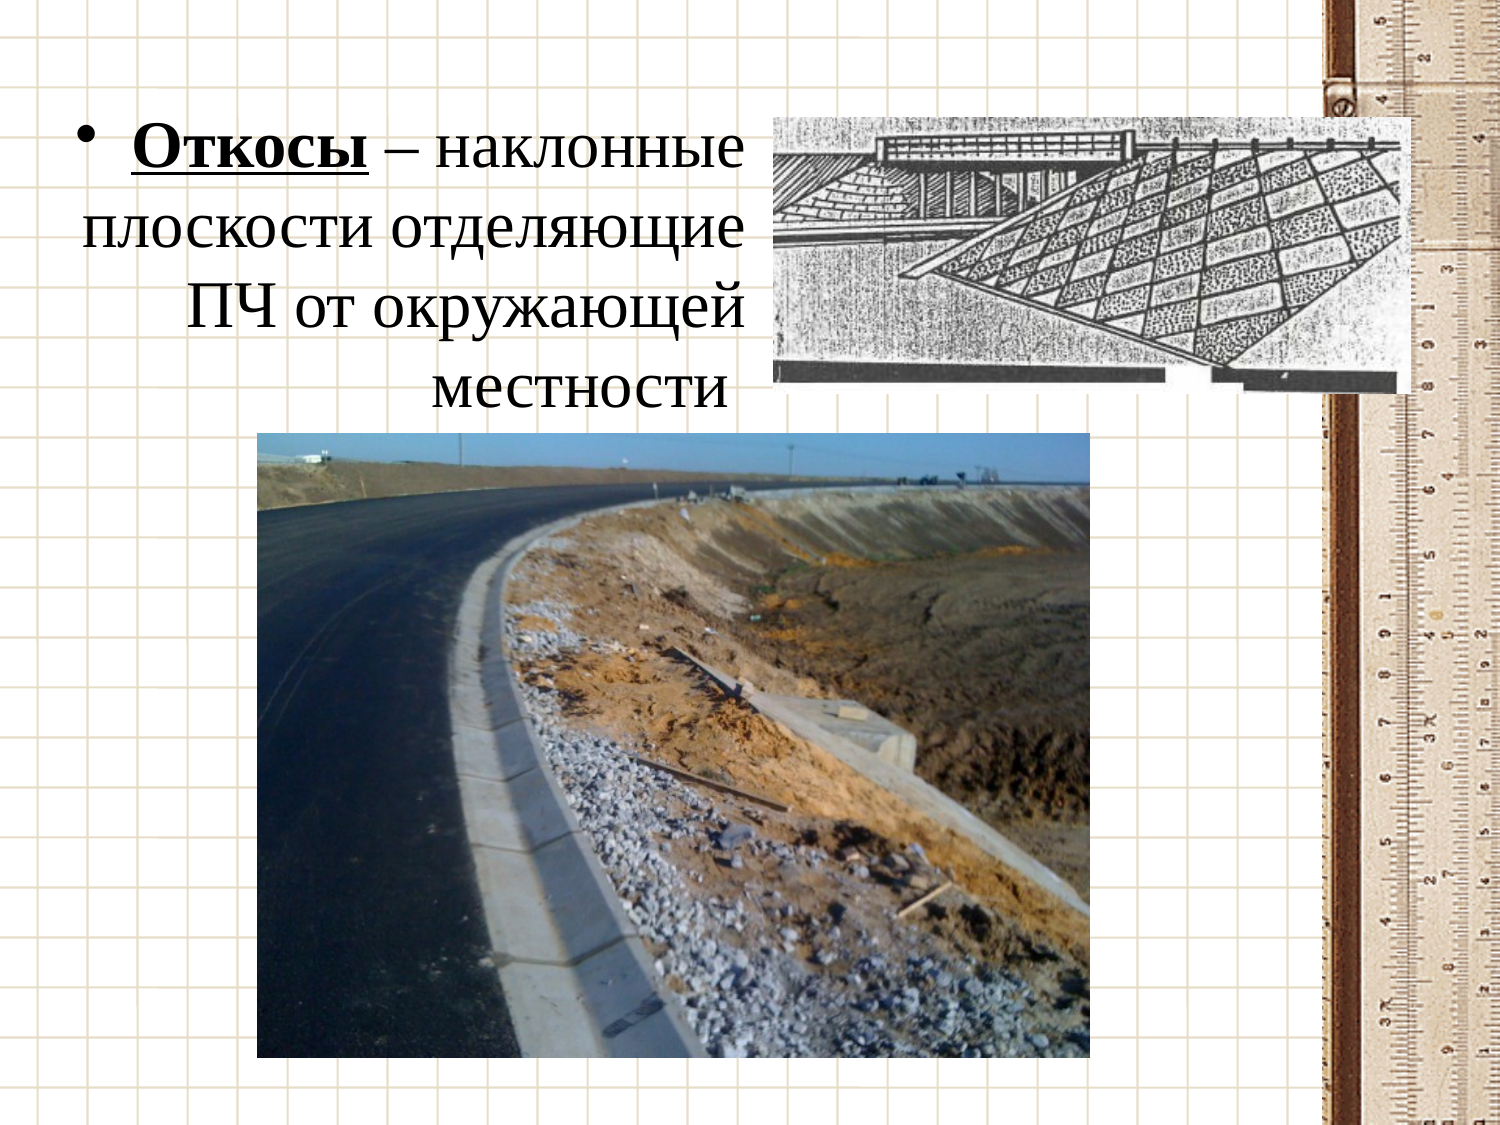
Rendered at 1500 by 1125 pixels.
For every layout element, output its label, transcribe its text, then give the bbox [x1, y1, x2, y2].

list Откосы – наклонные плоскости отделяющие ПЧ от окружающей местности [0, 93, 762, 769]
picture [773, 0, 1500, 1125]
picture [257, 433, 1090, 1058]
